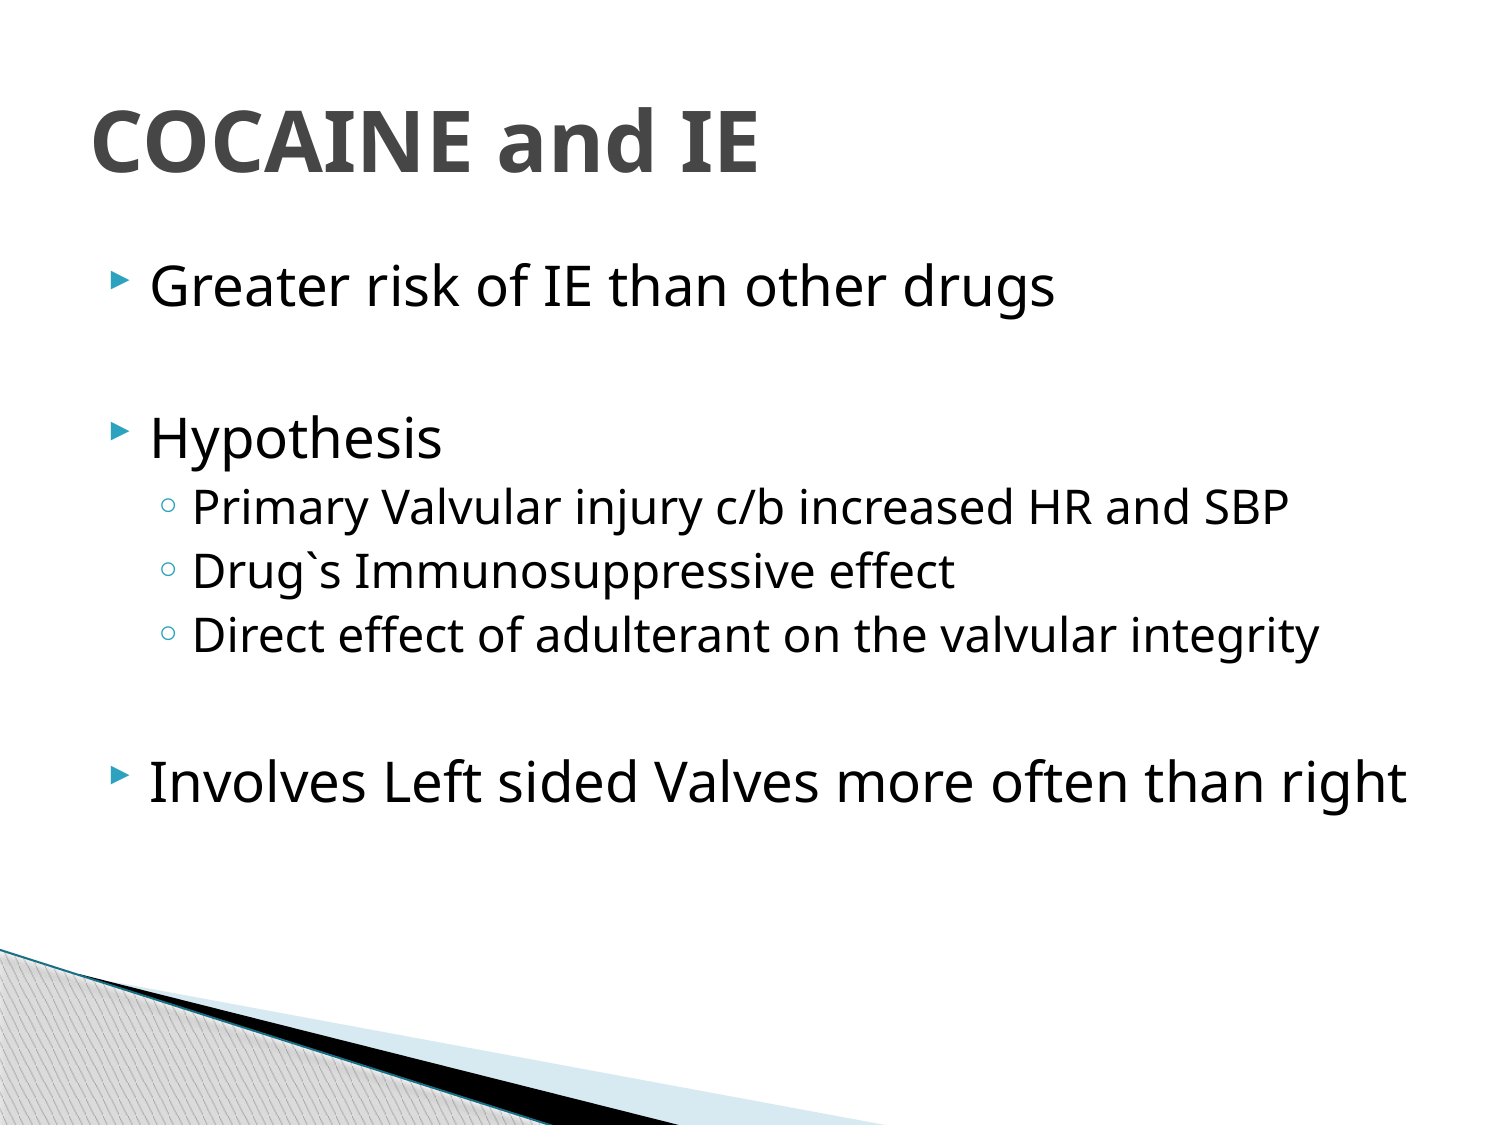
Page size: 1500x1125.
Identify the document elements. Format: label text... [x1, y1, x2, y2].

title COCAINE and IE [75, 45, 1425, 233]
list Greater risk of IE than other drugs Hypothesis Primary Valvular injury c/b increased HR and SBP Drug`s Immunosuppressive effect Direct effect of adulterant on the valvular integrity Involves Left sided Valves more often than right [75, 243, 1425, 986]
